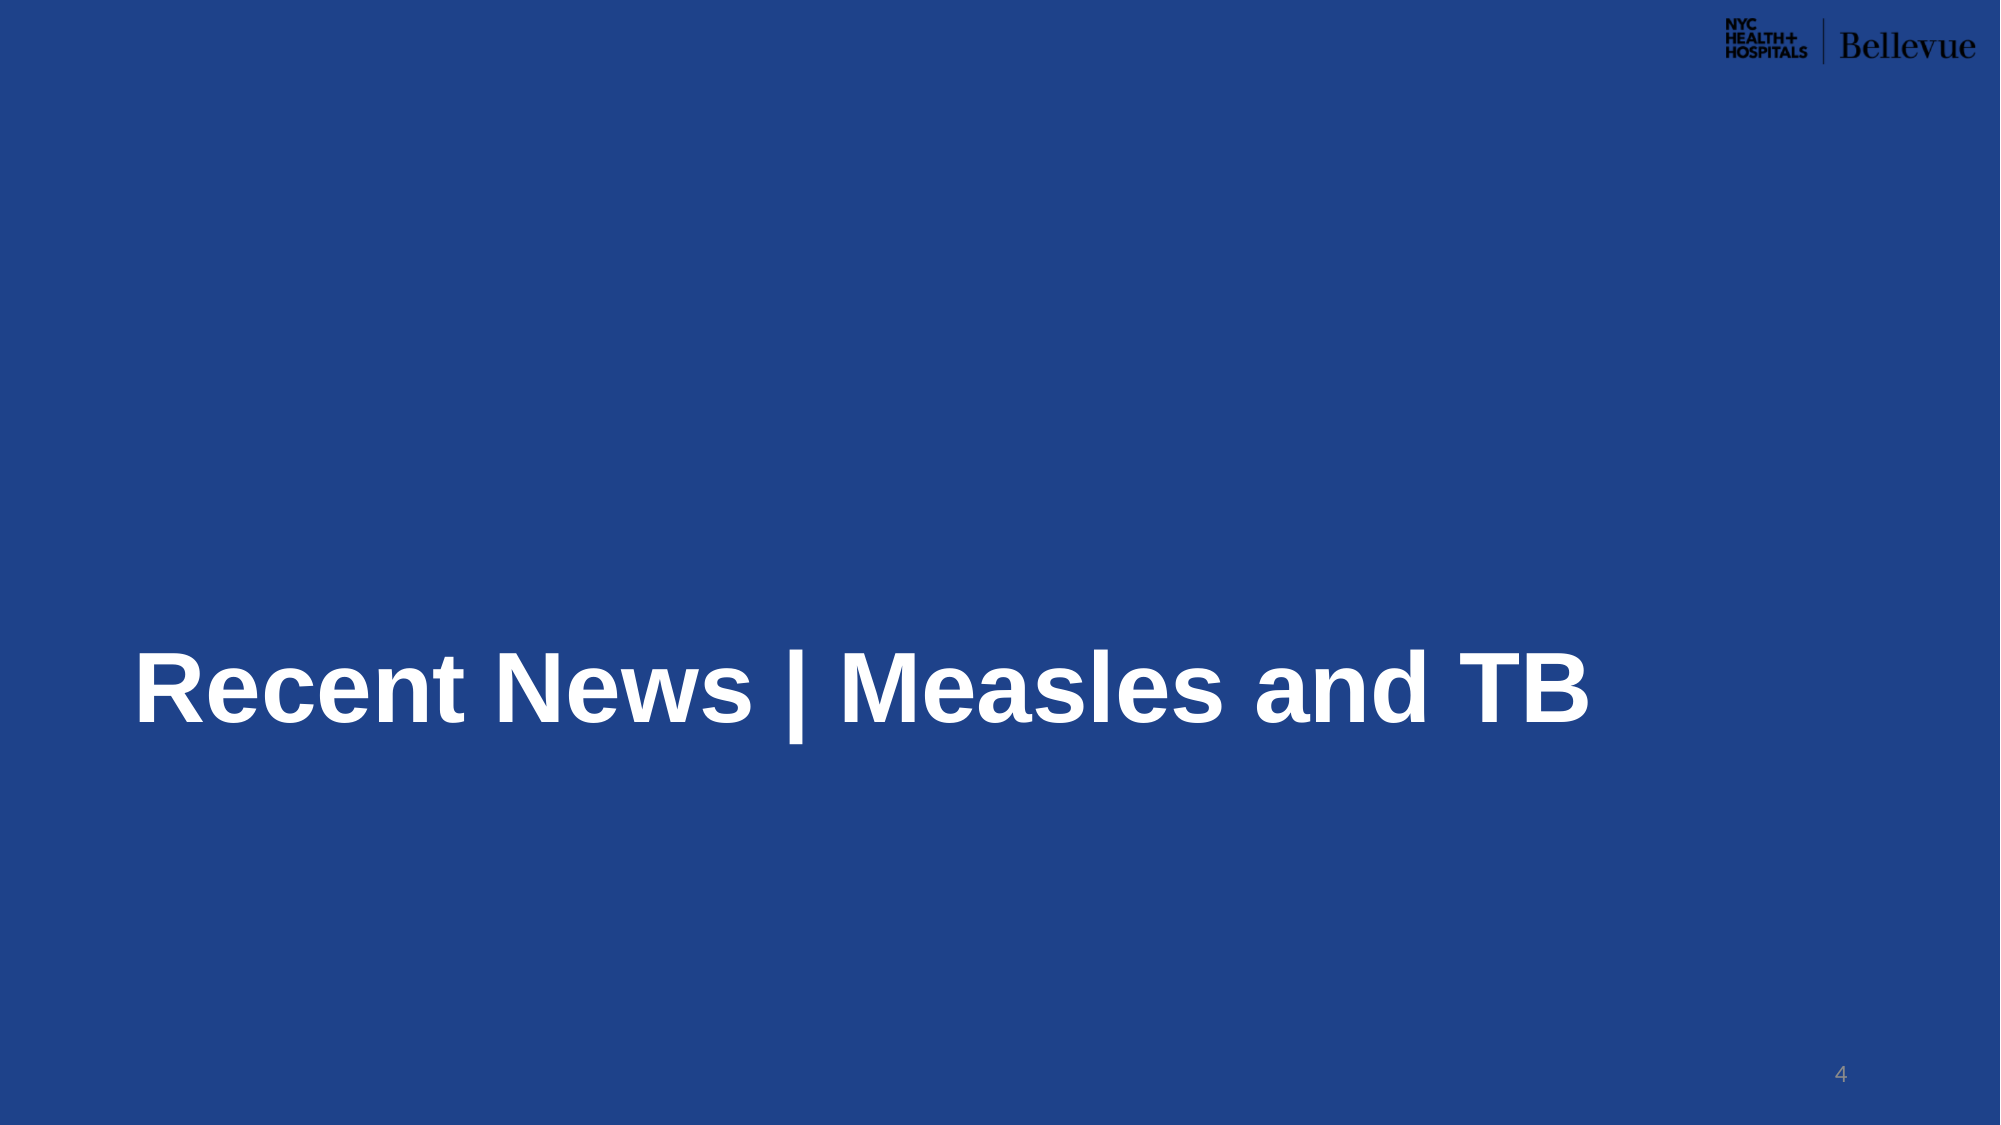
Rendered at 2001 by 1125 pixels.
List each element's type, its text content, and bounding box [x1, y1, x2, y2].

slide_number 4 [1412, 1042, 1863, 1103]
text_box Recent News | Measles and TB [118, 615, 1795, 750]
